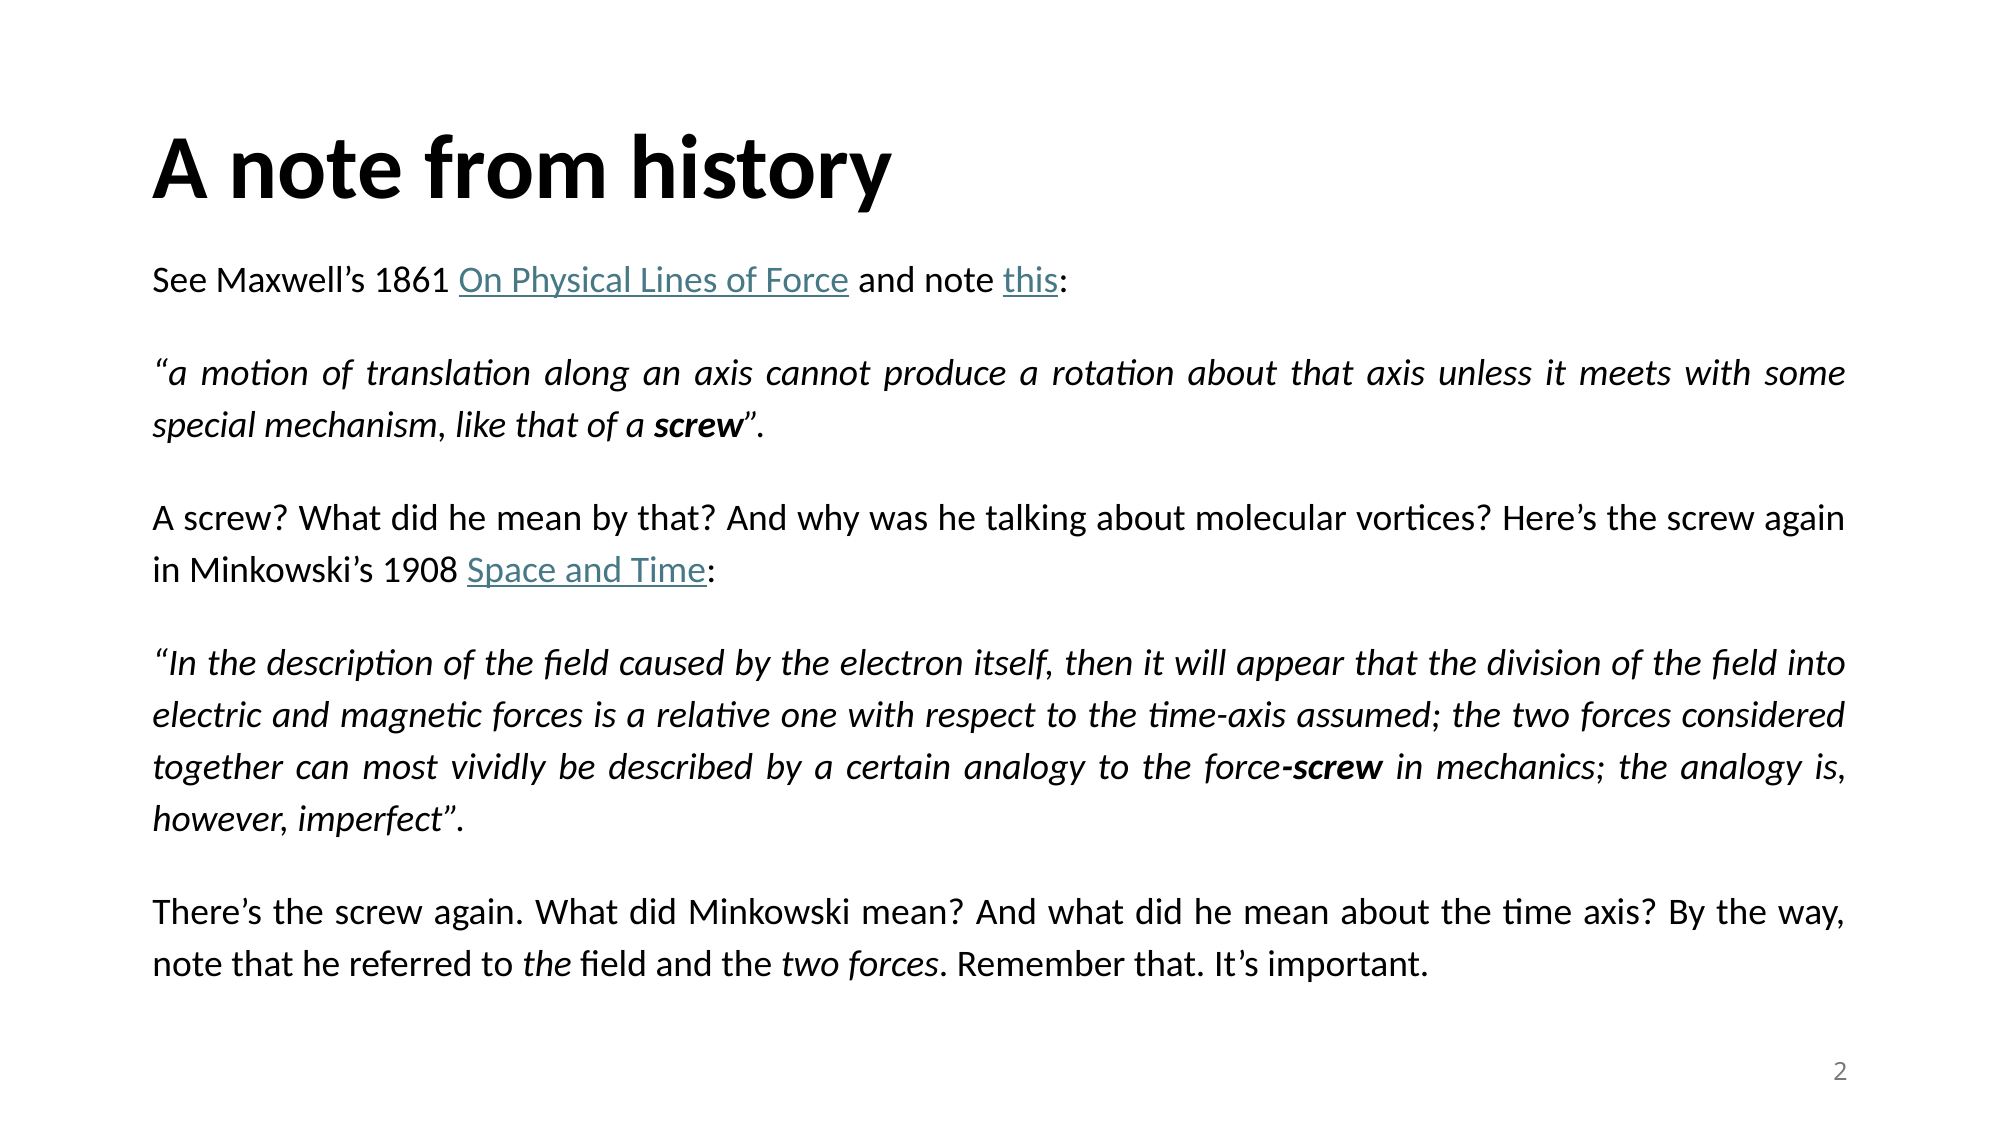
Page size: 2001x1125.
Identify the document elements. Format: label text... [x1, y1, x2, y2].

list See Maxwell’s 1861 On Physical Lines of Force and note this: “a motion of translation along an axis cannot produce a rotation about that axis unless it meets with some special mechanism, like that of a screw”. A screw? What did he mean by that? And why was he talking about molecular vortices? Here’s the screw again in Minkowski’s 1908 Space and Time: “In the description of the field caused by the electron itself, then it will appear that the division of the field into electric and magnetic forces is a relative one with respect to the time-axis assumed; the two forces considered together can most vividly be described by a certain analogy to the force-screw in mechanics; the analogy is, however, imperfect”. There’s the screw again. What did Minkowski mean? And what did he mean about the time axis? By the way, note that he referred to the field and the two forces. Remember that. It’s important. [137, 240, 1863, 1014]
title A note from history [137, 59, 1863, 240]
slide_number 2 [1412, 1042, 1863, 1103]
